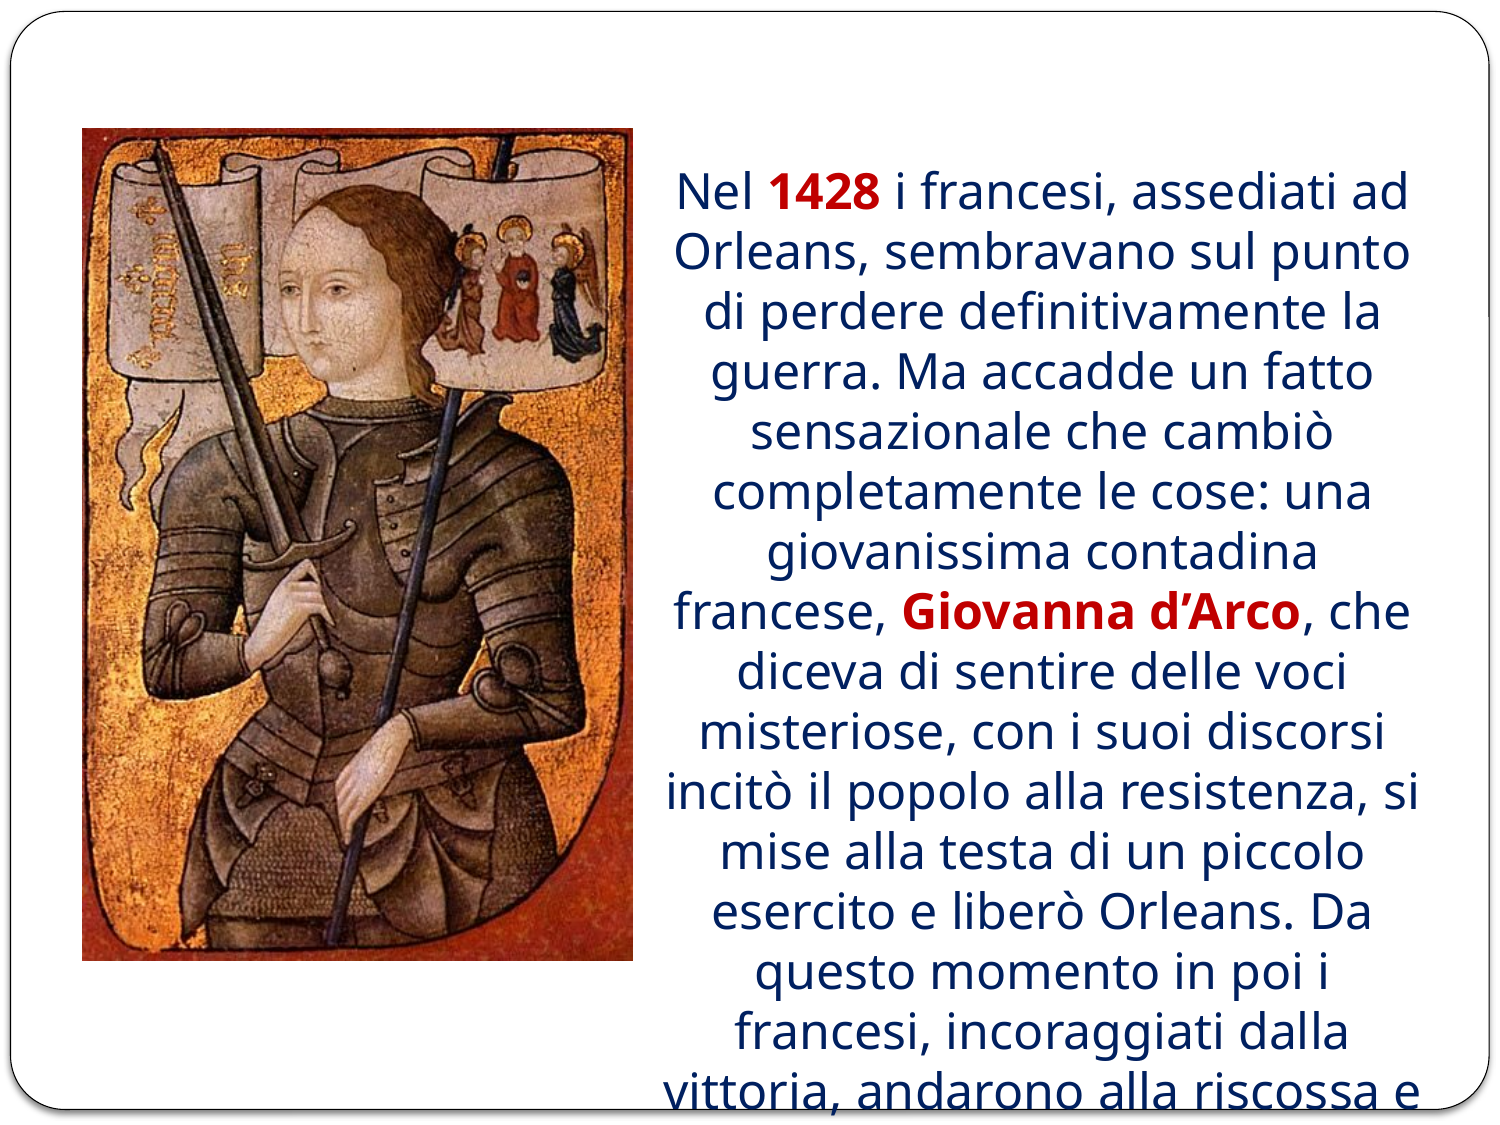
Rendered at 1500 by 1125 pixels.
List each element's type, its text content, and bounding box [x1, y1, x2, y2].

text_box Nel 1428 i francesi, assediati ad Orleans, sembravano sul punto di perdere definitivamente la guerra. Ma accadde un fatto sensazionale che cambiò completamente le cose: una giovanissima contadina francese, Giovanna d’Arco, che diceva di sentire delle voci misteriose, con i suoi discorsi incitò il popolo alla resistenza, si mise alla testa di un piccolo esercito e liberò Orleans. Da questo momento in poi i francesi, incoraggiati dalla vittoria, andarono alla riscossa e ricacciarono indietro gli inglesi. [644, 152, 1442, 1125]
picture [81, 128, 633, 962]
